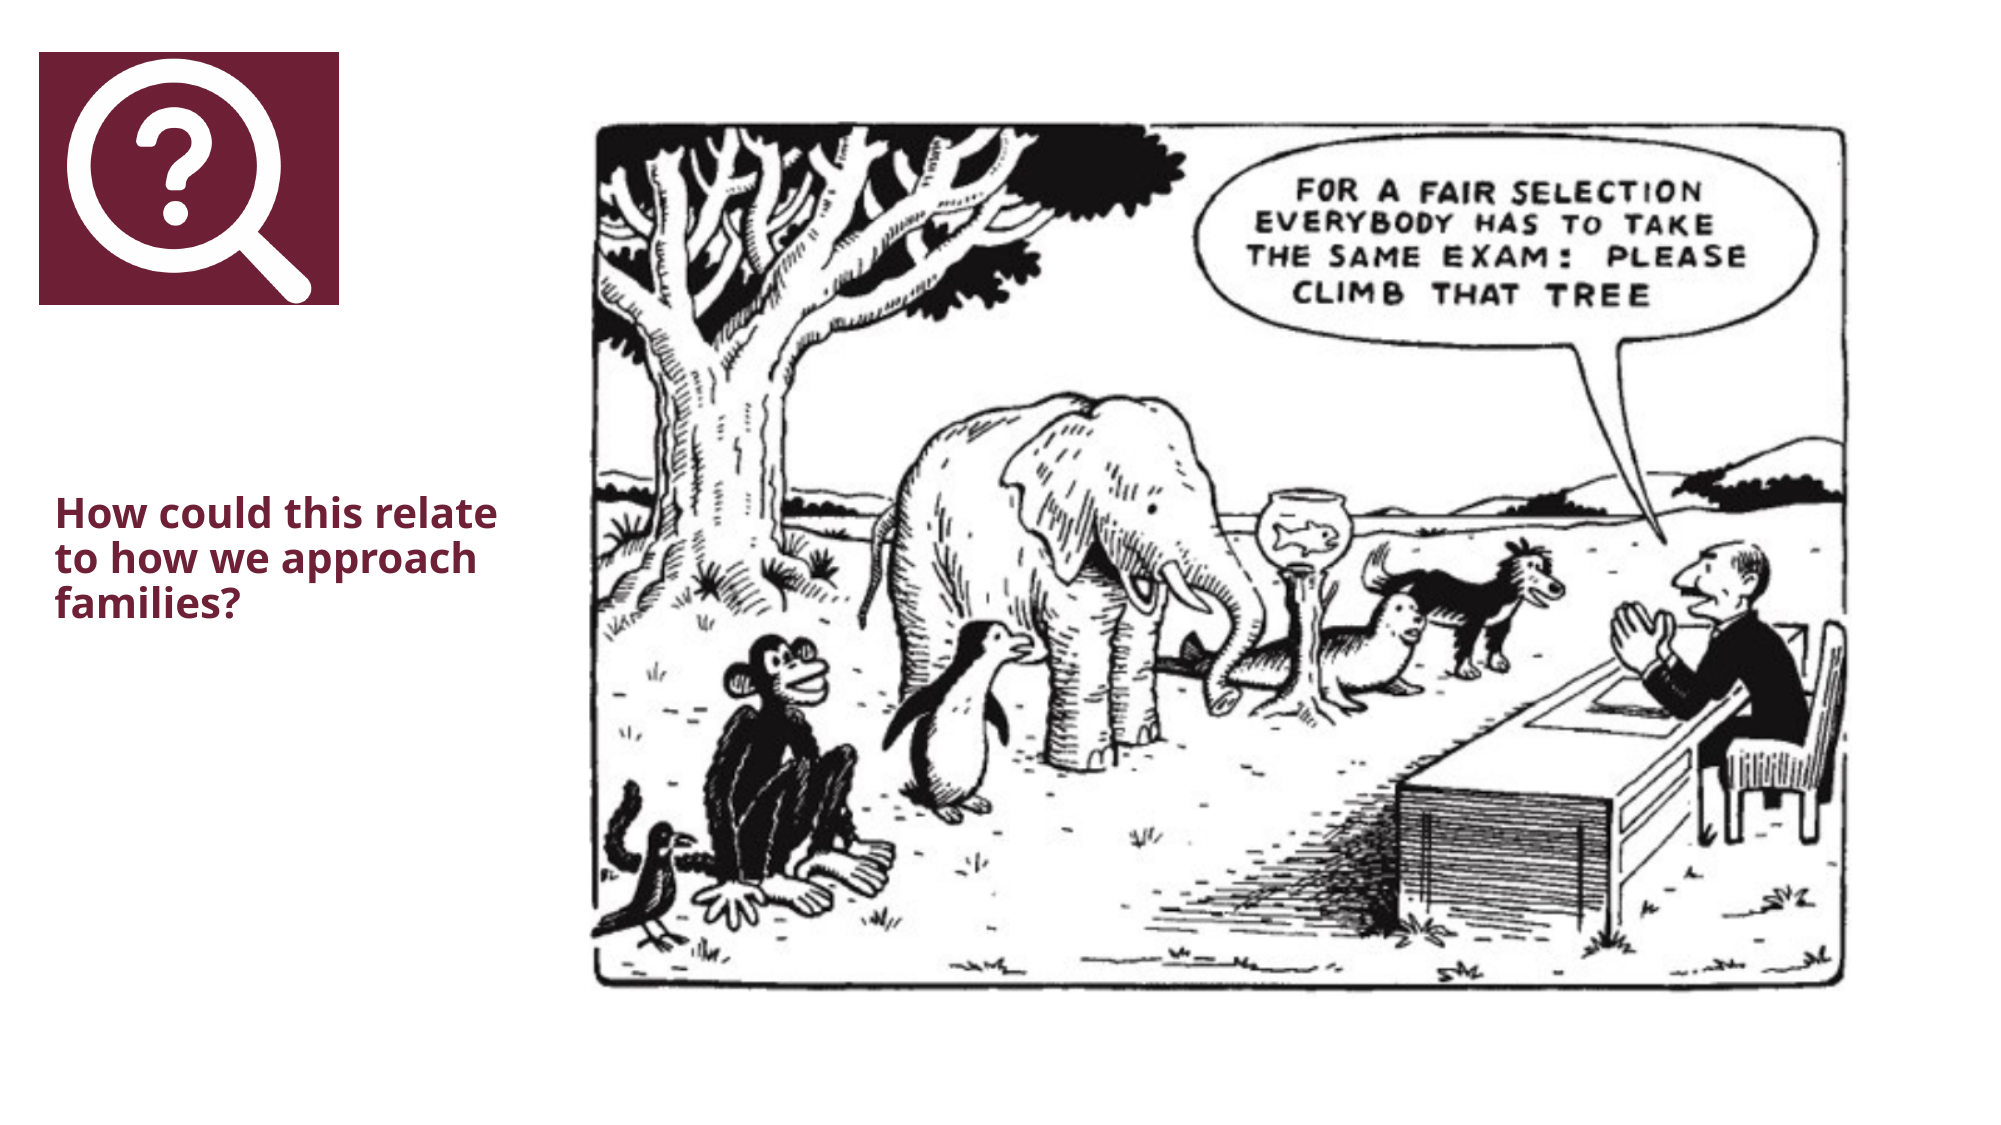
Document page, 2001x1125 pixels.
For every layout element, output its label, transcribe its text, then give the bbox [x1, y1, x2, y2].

picture [589, 121, 1852, 999]
picture [39, 52, 339, 305]
title How could this relate to how we approach families? [39, 484, 530, 636]
